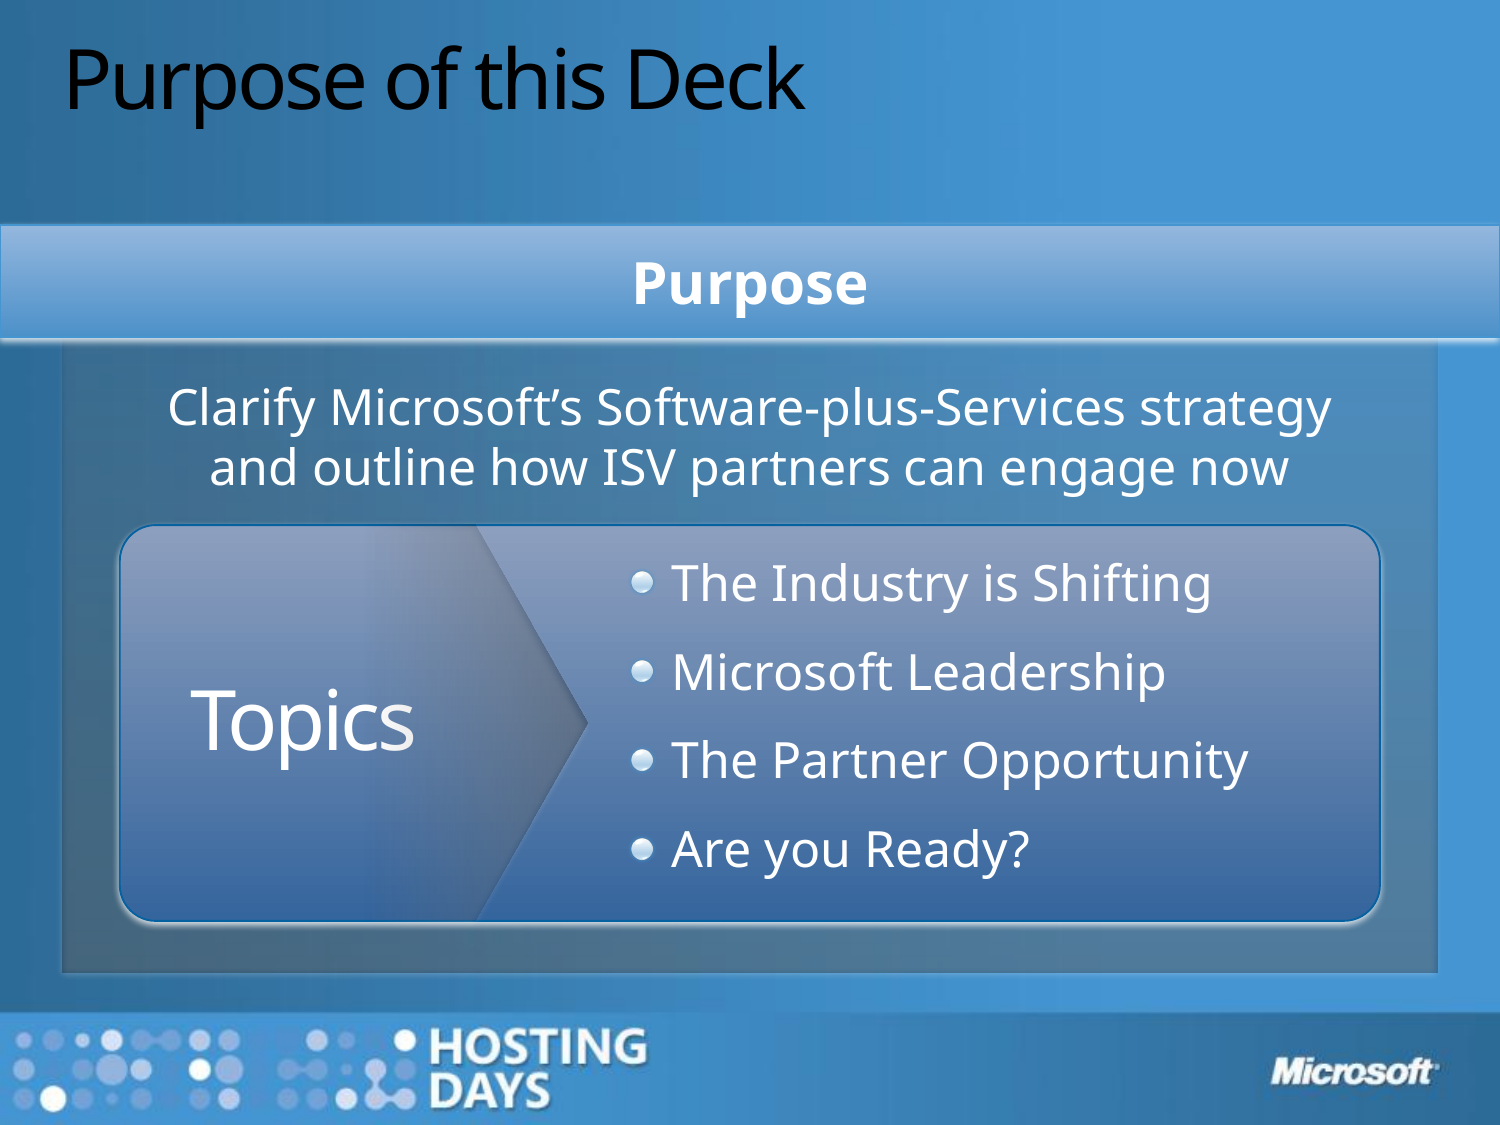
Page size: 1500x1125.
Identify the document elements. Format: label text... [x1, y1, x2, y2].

title Purpose of this Deck [62, 37, 1438, 129]
text_box Purpose [0, 224, 1500, 338]
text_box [119, 524, 1381, 922]
picture [0, 345, 1500, 1125]
text_box [62, 348, 1438, 973]
picture [0, 0, 1500, 224]
text_box Clarify Microsoft’s Software-plus-Services strategy and outline how ISV partners can engage now [119, 374, 1380, 496]
